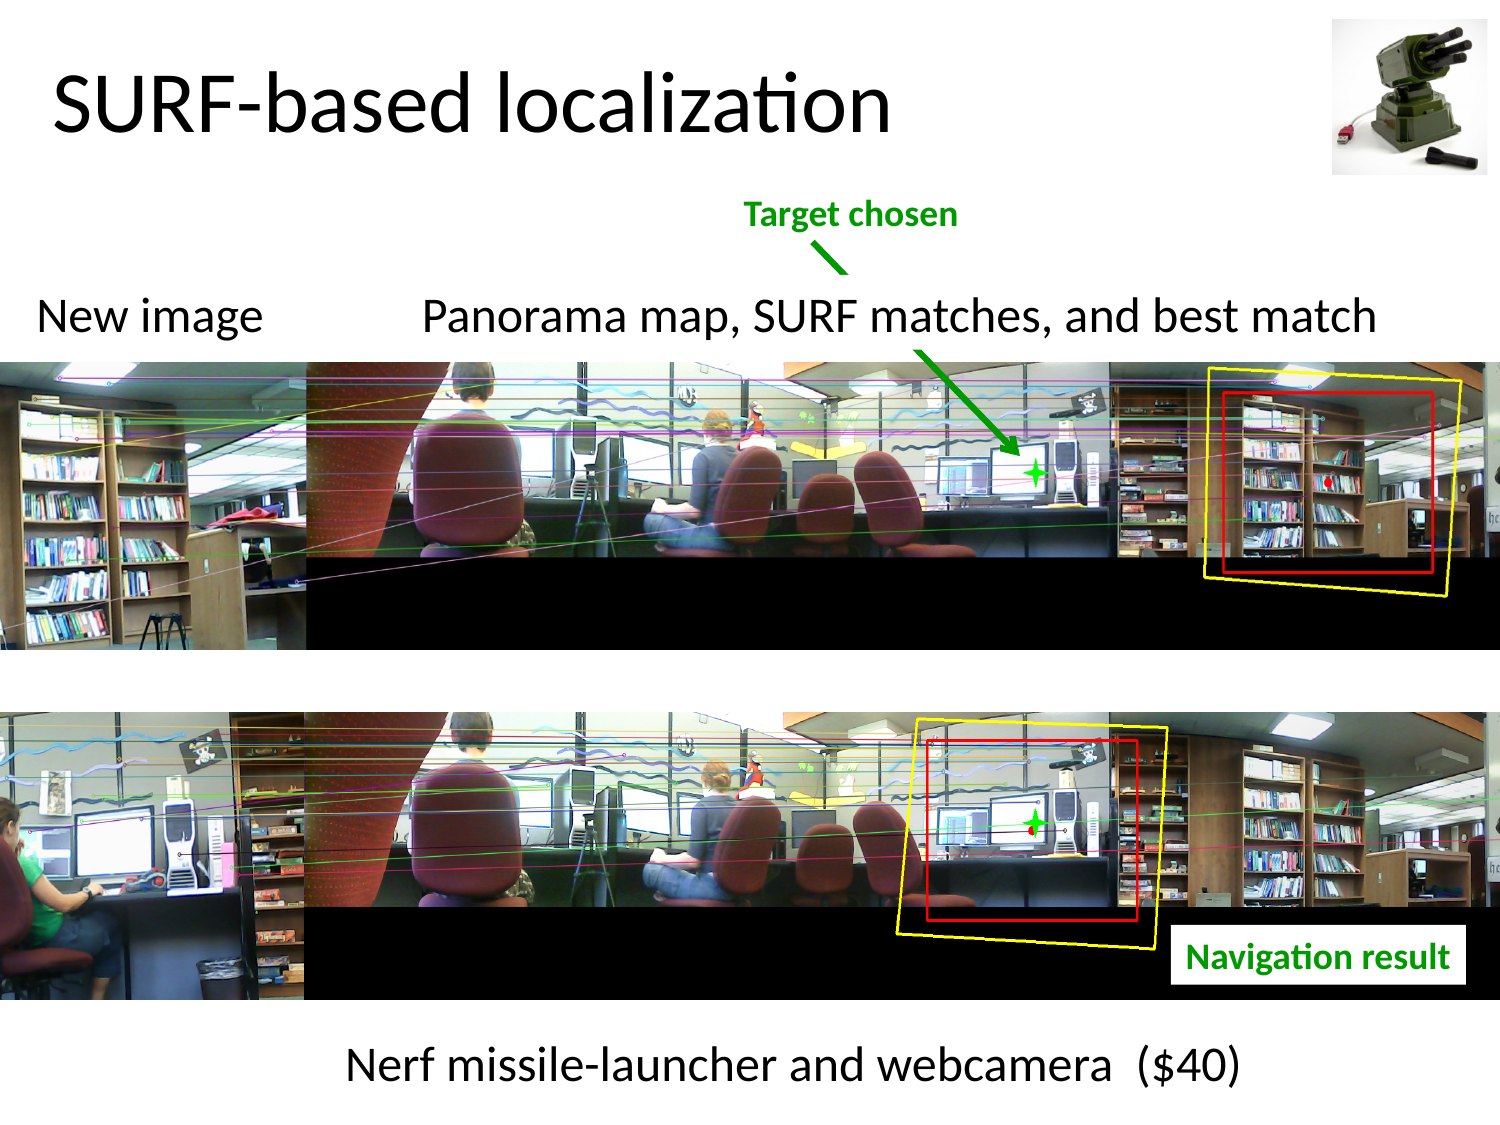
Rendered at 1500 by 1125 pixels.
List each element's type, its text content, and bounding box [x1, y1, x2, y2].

text_box Panorama map, SURF matches, and best match [387, 274, 807, 350]
picture [0, 362, 1500, 650]
text_box New image [12, 275, 288, 351]
text_box Panorama map, SURF matches, and best match [1025, 274, 1413, 350]
picture [1331, 18, 1488, 176]
text_box Target chosen [728, 181, 974, 242]
text_box SURF-based localization [37, 37, 1326, 158]
text_box Nerf missile-launcher and webcamera ($40) [274, 1024, 1313, 1099]
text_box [812, 241, 1021, 457]
picture [0, 712, 1500, 1001]
